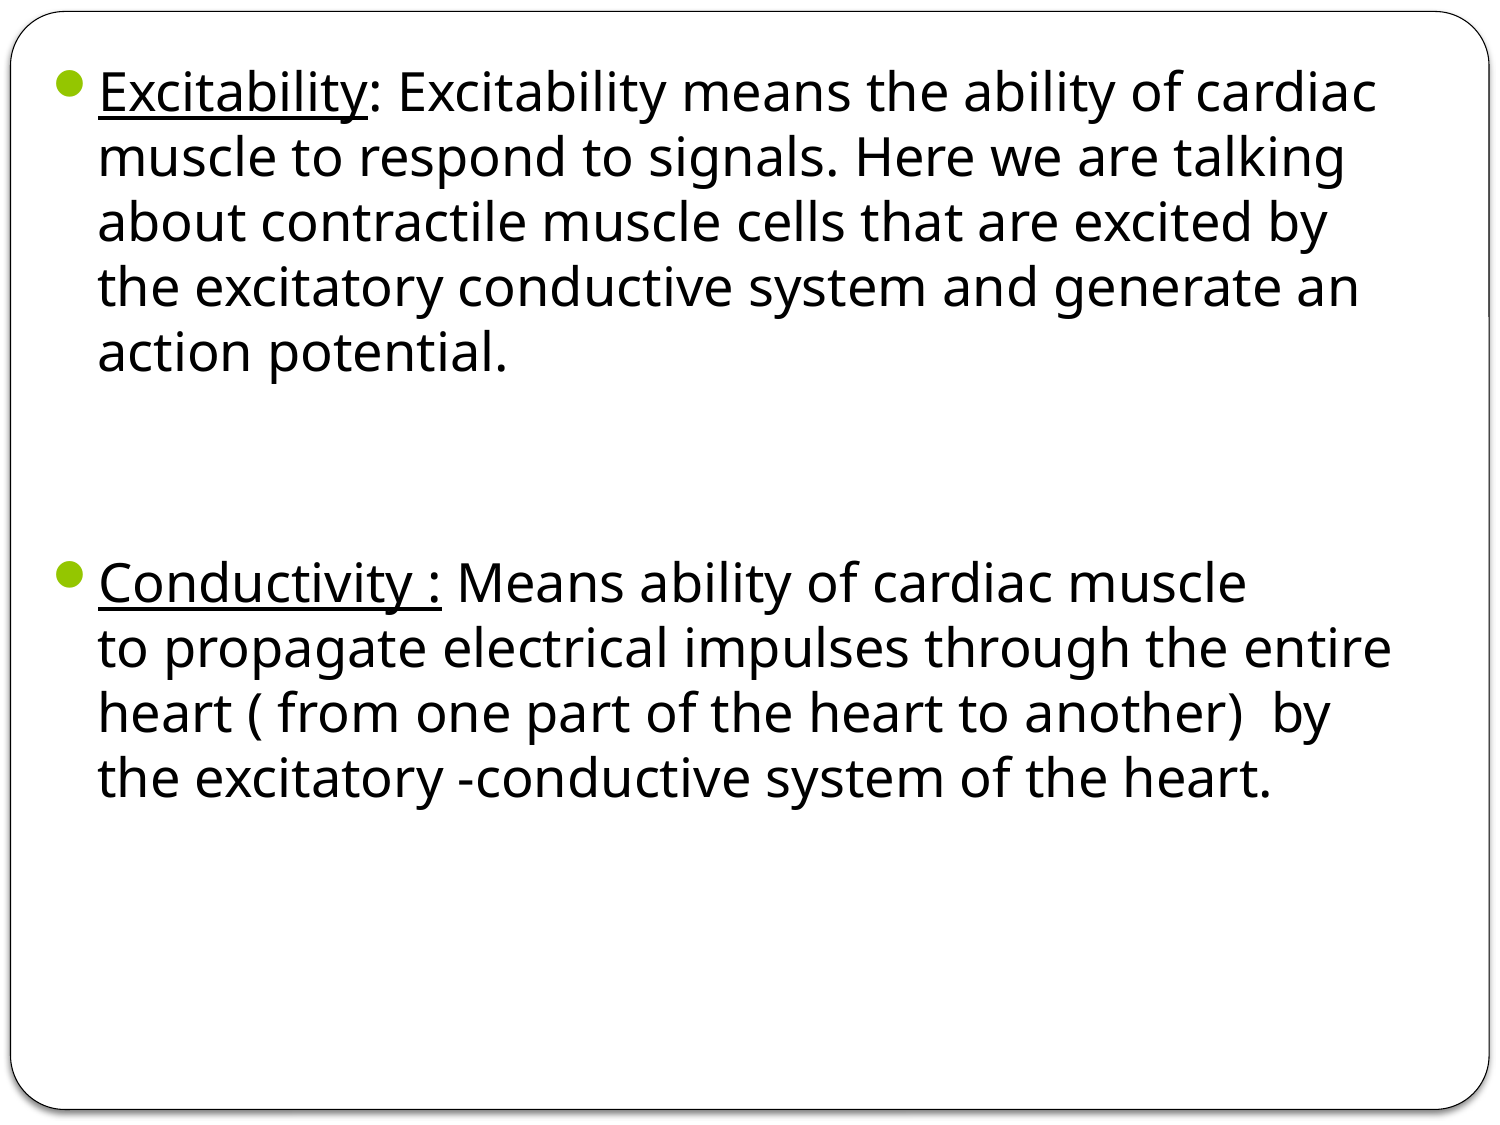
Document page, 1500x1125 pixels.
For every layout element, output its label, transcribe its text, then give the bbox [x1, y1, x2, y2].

list Excitability: Excitability means the ability of cardiac muscle to respond to signals. Here we are talking about contractile muscle cells that are excited by the excitatory conductive system and generate an action potential. Conductivity : Means ability of cardiac muscle to propagate electrical impulses through the entire heart ( from one part of the heart to another) by the excitatory -conductive system of the heart. [37, 50, 1425, 988]
